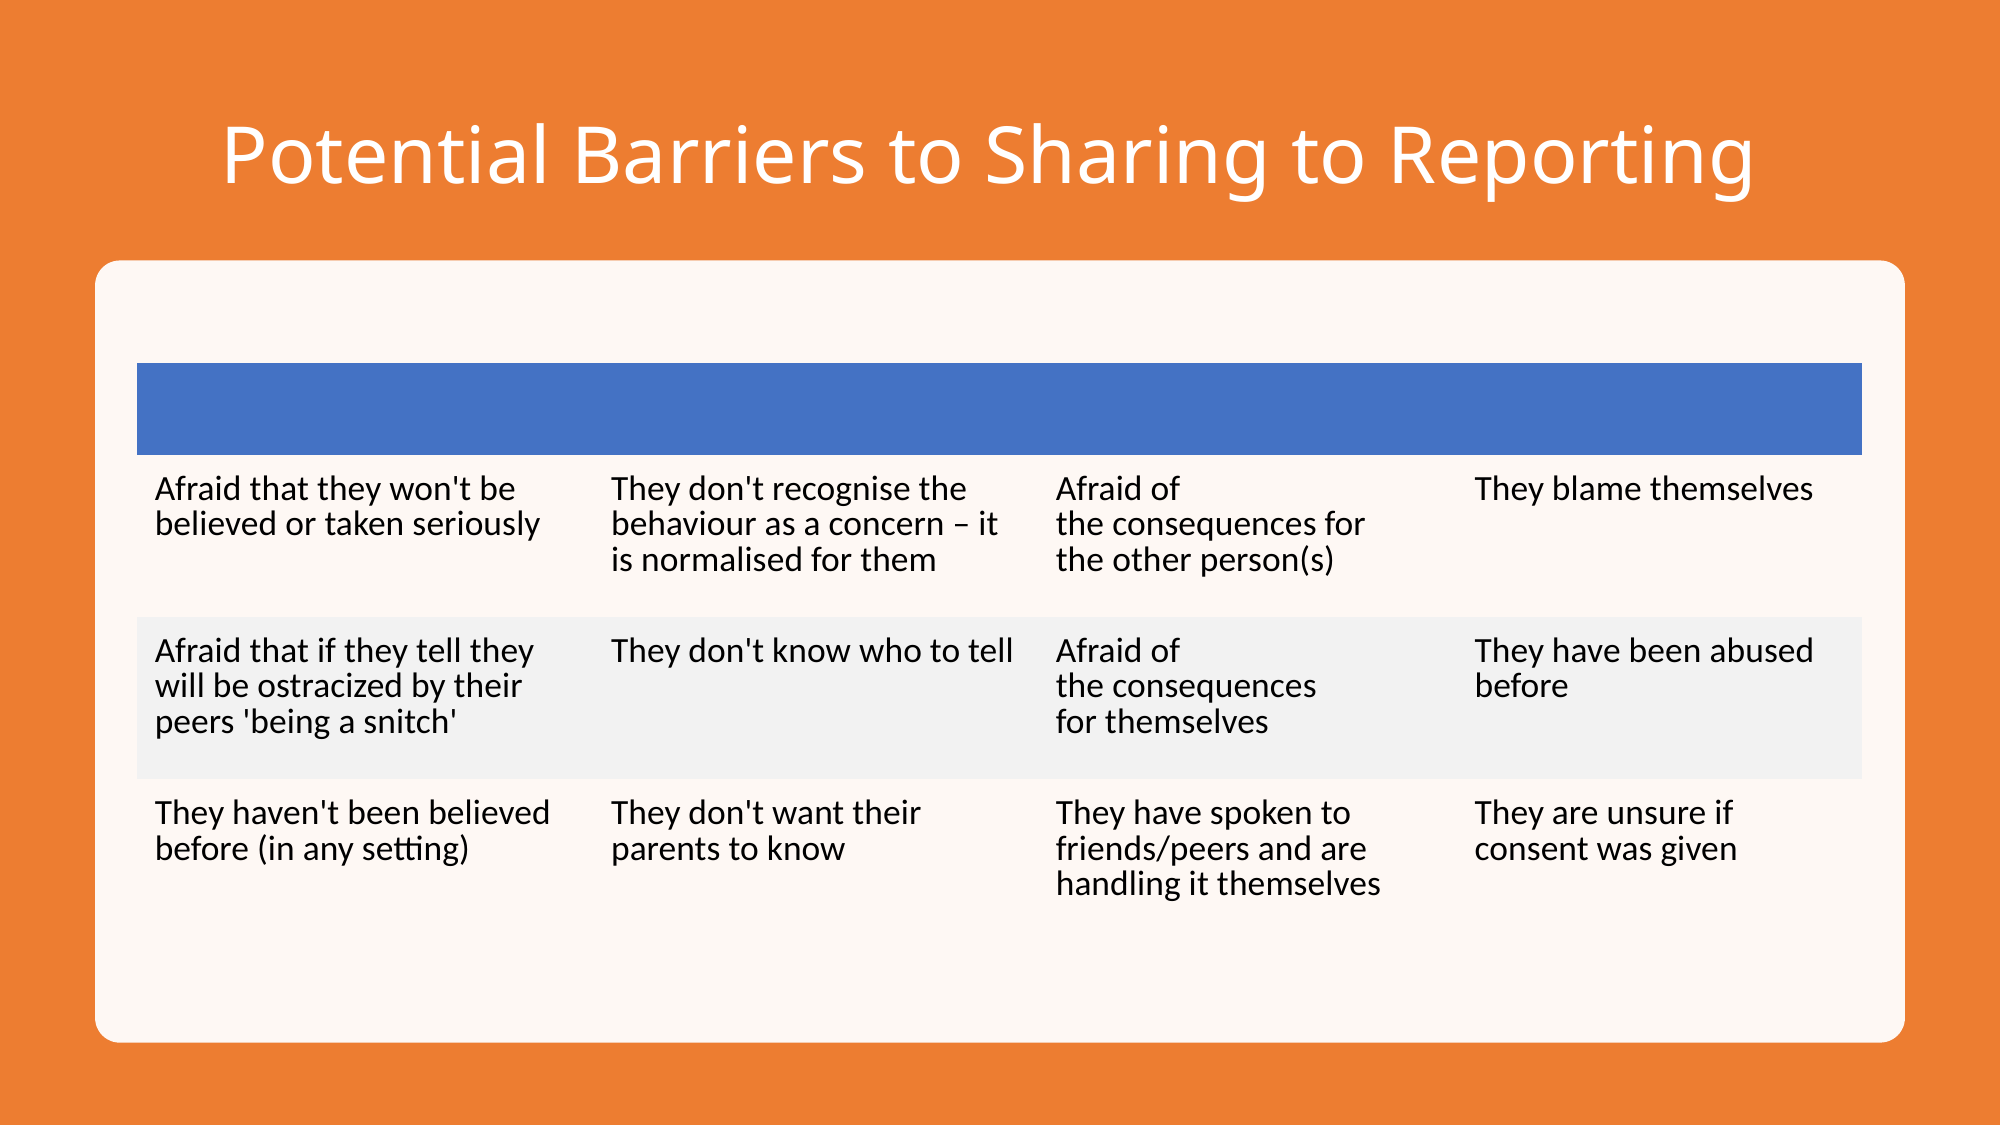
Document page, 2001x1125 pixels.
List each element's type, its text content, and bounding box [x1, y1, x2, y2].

text_box [94, 259, 1906, 1044]
table_header [1038, 363, 1457, 455]
table_cell Afraid that they won't be believed or taken seriously [137, 455, 594, 617]
table_header [137, 363, 594, 455]
title Potential Barriers to Sharing to Reporting [137, 75, 1863, 241]
table_cell Afraid that if they tell they will be ostracized by their peers 'being a snitch' [137, 617, 594, 779]
table_cell They don't want their parents to know [594, 779, 1038, 941]
table_cell They are unsure if consent was given [1457, 779, 1862, 941]
table_header [594, 363, 1038, 455]
text_box [0, 0, 2000, 1125]
table_cell They have been abused before [1457, 617, 1862, 779]
table_cell Afraid of the consequences for themselves [1038, 617, 1457, 779]
table_cell They have spoken to friends/peers and are handling it themselves [1038, 779, 1457, 941]
table_cell Afraid of the consequences for the other person(s) [1038, 455, 1457, 617]
table_cell They don't recognise the behaviour as a concern – it is normalised for them [594, 455, 1038, 617]
table_cell They blame themselves [1457, 455, 1862, 617]
table_cell They don't know who to tell [594, 617, 1038, 779]
table_header [1457, 363, 1862, 455]
table_cell They haven't been believed before (in any setting) [137, 779, 594, 941]
